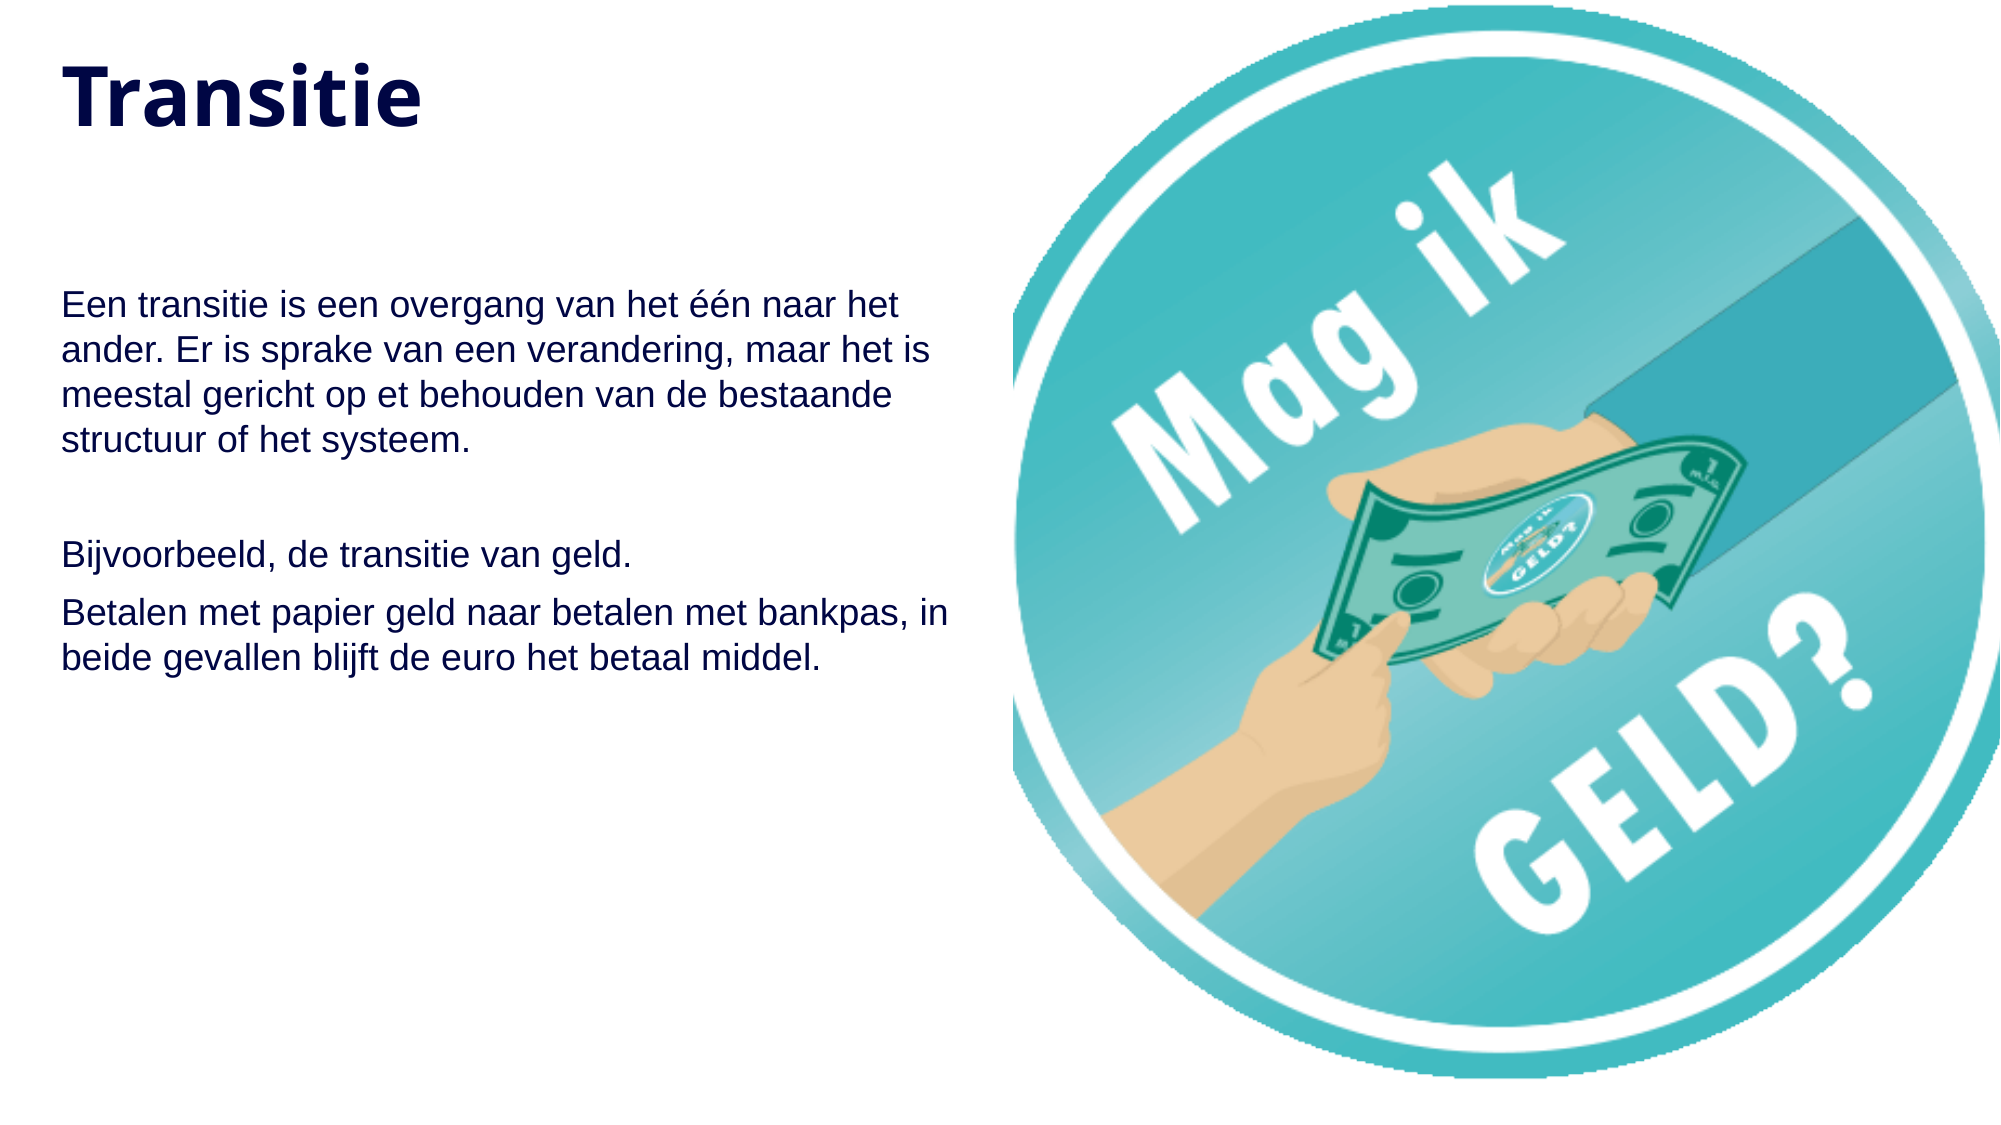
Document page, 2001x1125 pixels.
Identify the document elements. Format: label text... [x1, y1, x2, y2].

title Transitie [60, 48, 986, 239]
list Een transitie is een overgang van het één naar het ander. Er is sprake van een verandering, maar het is meestal gericht op et behouden van de bestaande structuur of het systeem. Bijvoorbeeld, de transitie van geld. Betalen met papier geld naar betalen met bankpas, in beide gevallen blijft de euro het betaal middel. [60, 280, 987, 1006]
picture [1012, 0, 2000, 1125]
